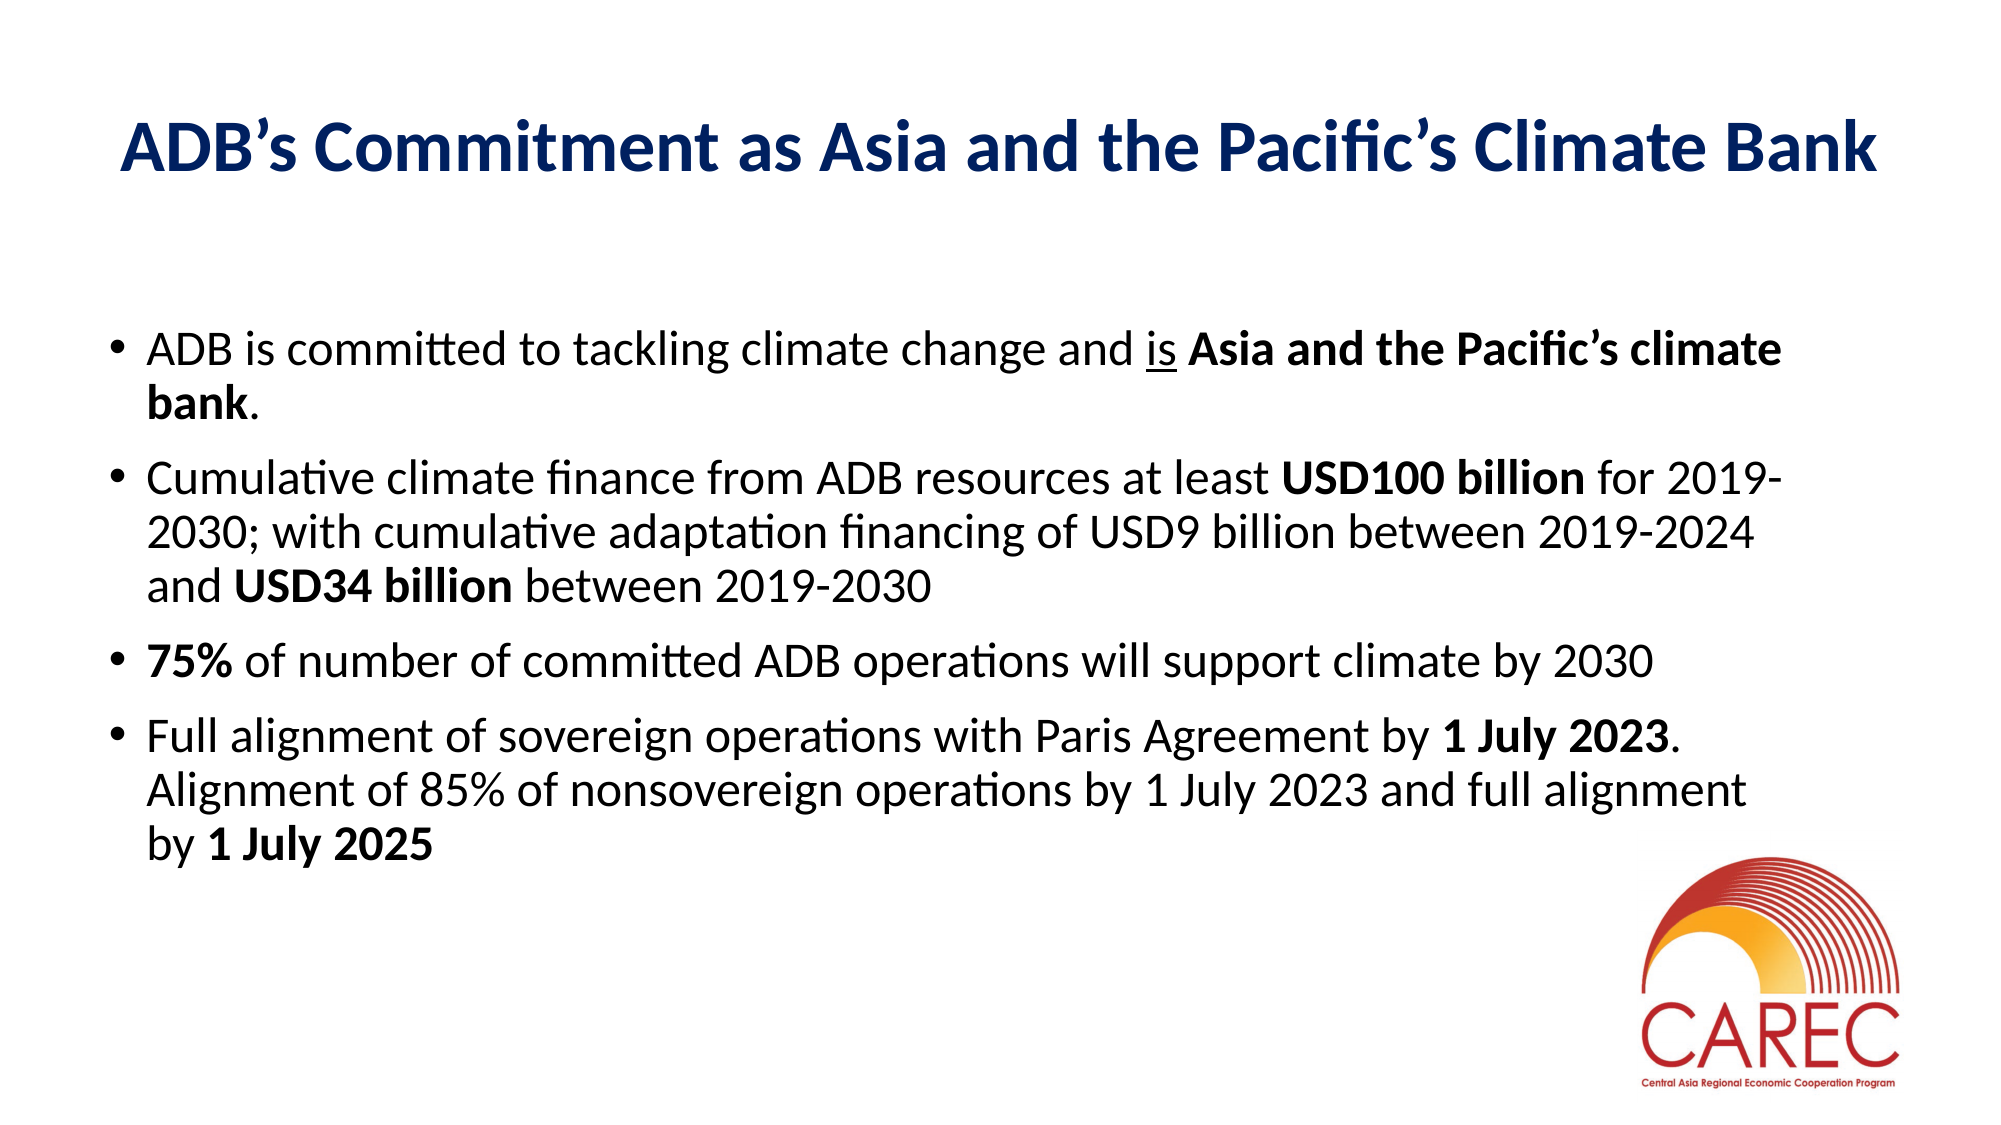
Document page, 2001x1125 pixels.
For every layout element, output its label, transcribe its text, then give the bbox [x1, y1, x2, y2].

picture [1637, 830, 1904, 1103]
title ADB’s Commitment as Asia and the Pacific’s Climate Bank [93, 59, 1923, 235]
list ADB is committed to tackling climate change and is Asia and the Pacific’s climate bank. Cumulative climate finance from ADB resources at least USD100 billion for 2019-2030; with cumulative adaptation financing of USD9 billion between 2019-2024 and USD34 billion between 2019-2030 75% of number of committed ADB operations will support climate by 2030 Full alignment of sovereign operations with Paris Agreement by 1 July 2023. Alignment of 85% of nonsovereign operations by 1 July 2023 and full alignment by 1 July 2025 [93, 234, 1819, 949]
